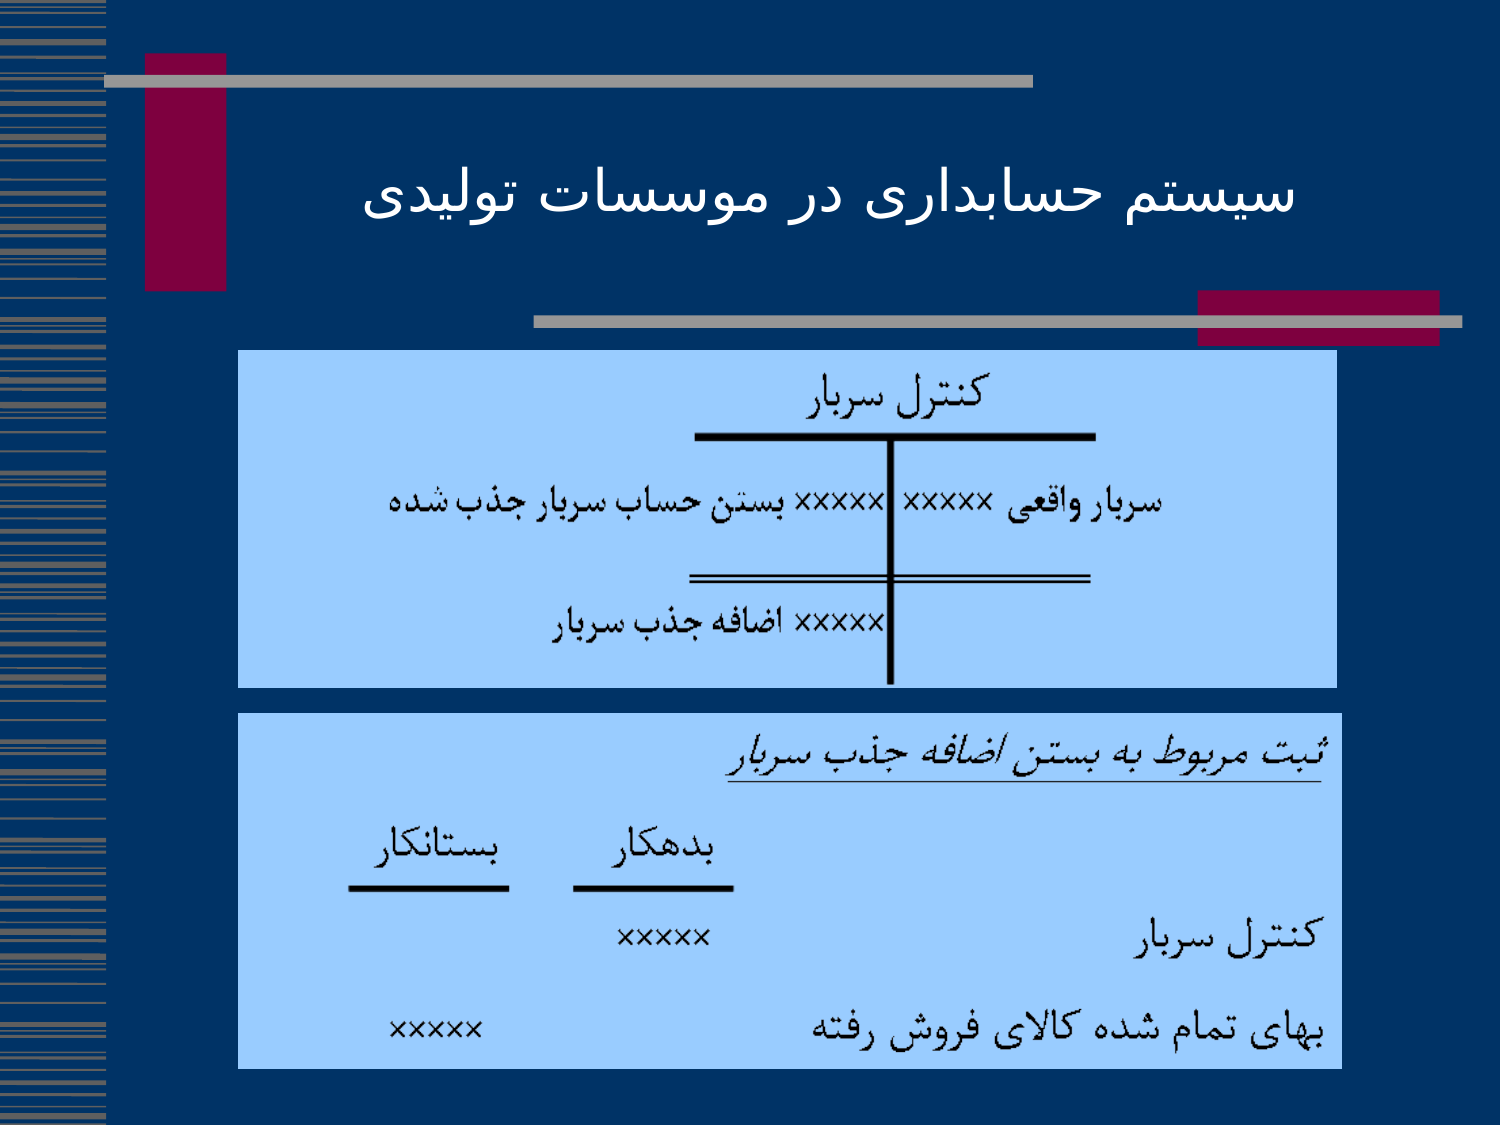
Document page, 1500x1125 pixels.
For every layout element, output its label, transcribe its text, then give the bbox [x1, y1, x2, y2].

picture [237, 712, 1342, 1070]
slide_number 117 [1081, 1046, 1441, 1122]
title سیستم حسابداری در موسسات تولیدی [225, 99, 1436, 288]
picture [237, 349, 1338, 688]
